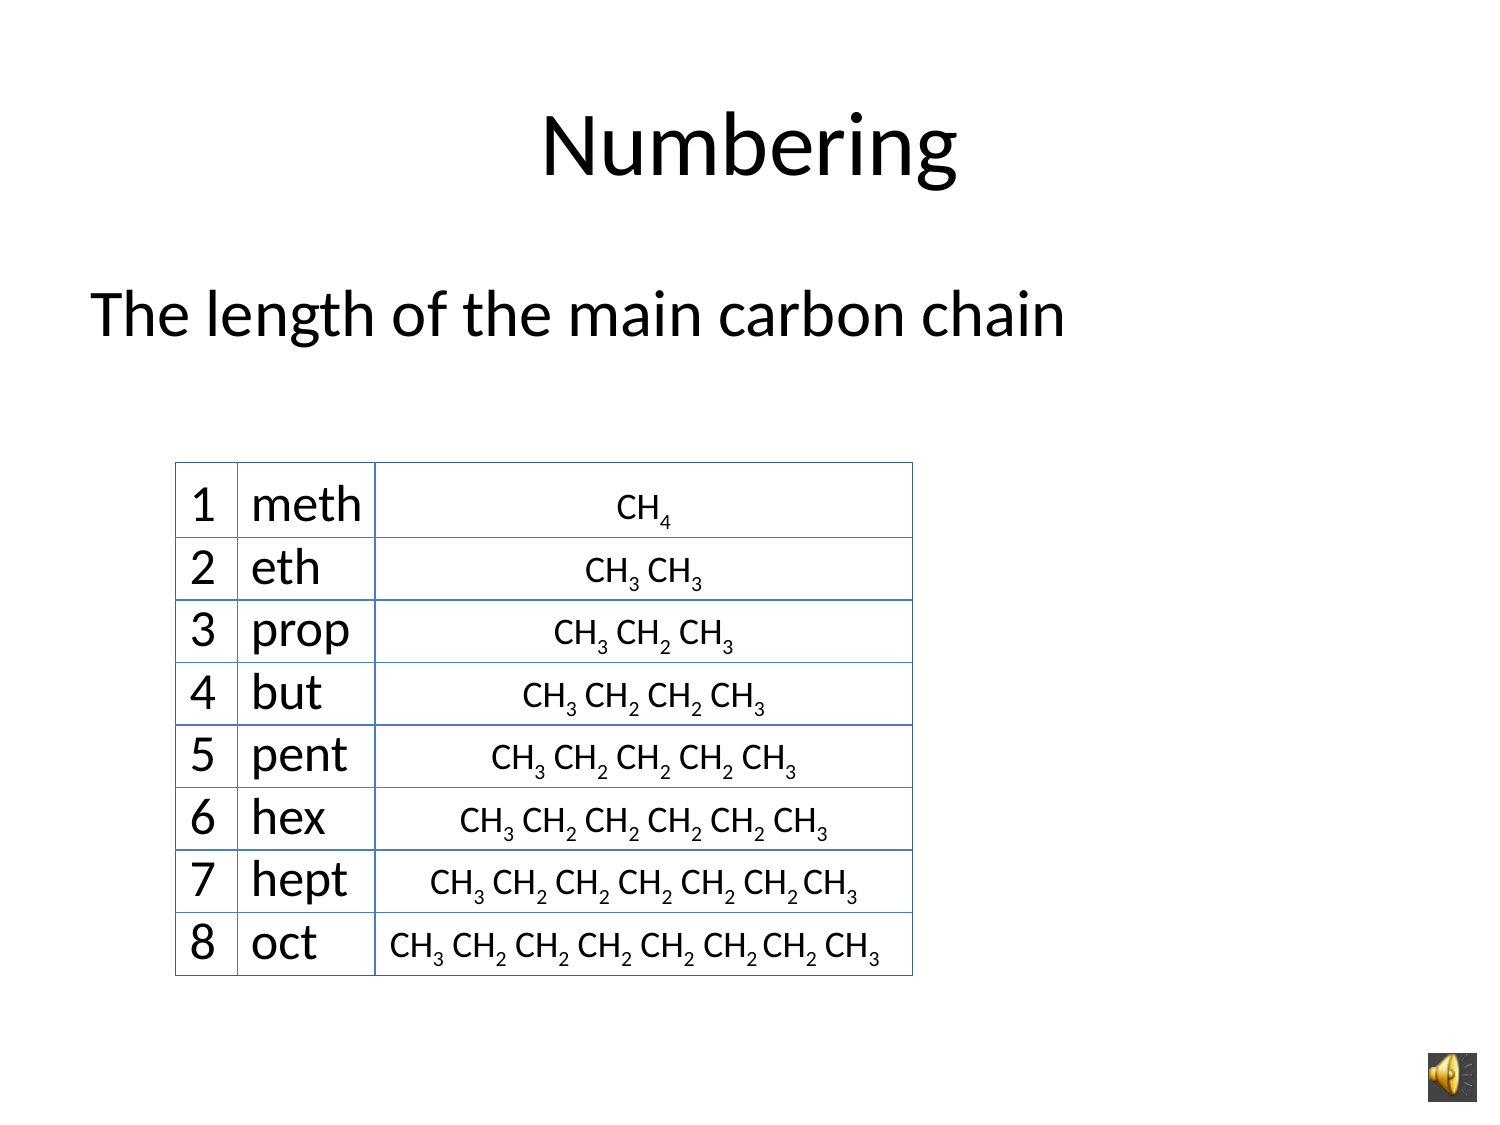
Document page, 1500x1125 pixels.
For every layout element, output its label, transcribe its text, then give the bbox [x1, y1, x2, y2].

text_box CH3 CH2 CH2 CH2 CH2 CH3 [374, 791, 913, 849]
text_box CH4 [374, 474, 913, 537]
list The length of the main carbon chain [75, 262, 1425, 388]
text_box CH3 CH2 CH2 CH2 CH3 [374, 729, 913, 787]
text_box CH3 CH3 [374, 541, 913, 599]
text_box [173, 460, 914, 977]
title Numbering [75, 45, 1425, 233]
picture [1427, 1052, 1478, 1103]
text_box CH3 CH2 CH2 CH2 CH2 CH2 CH3 [374, 854, 913, 912]
text_box CH3 CH2 CH2 CH3 [374, 666, 913, 724]
text_box CH3 CH2 CH3 [374, 604, 913, 662]
